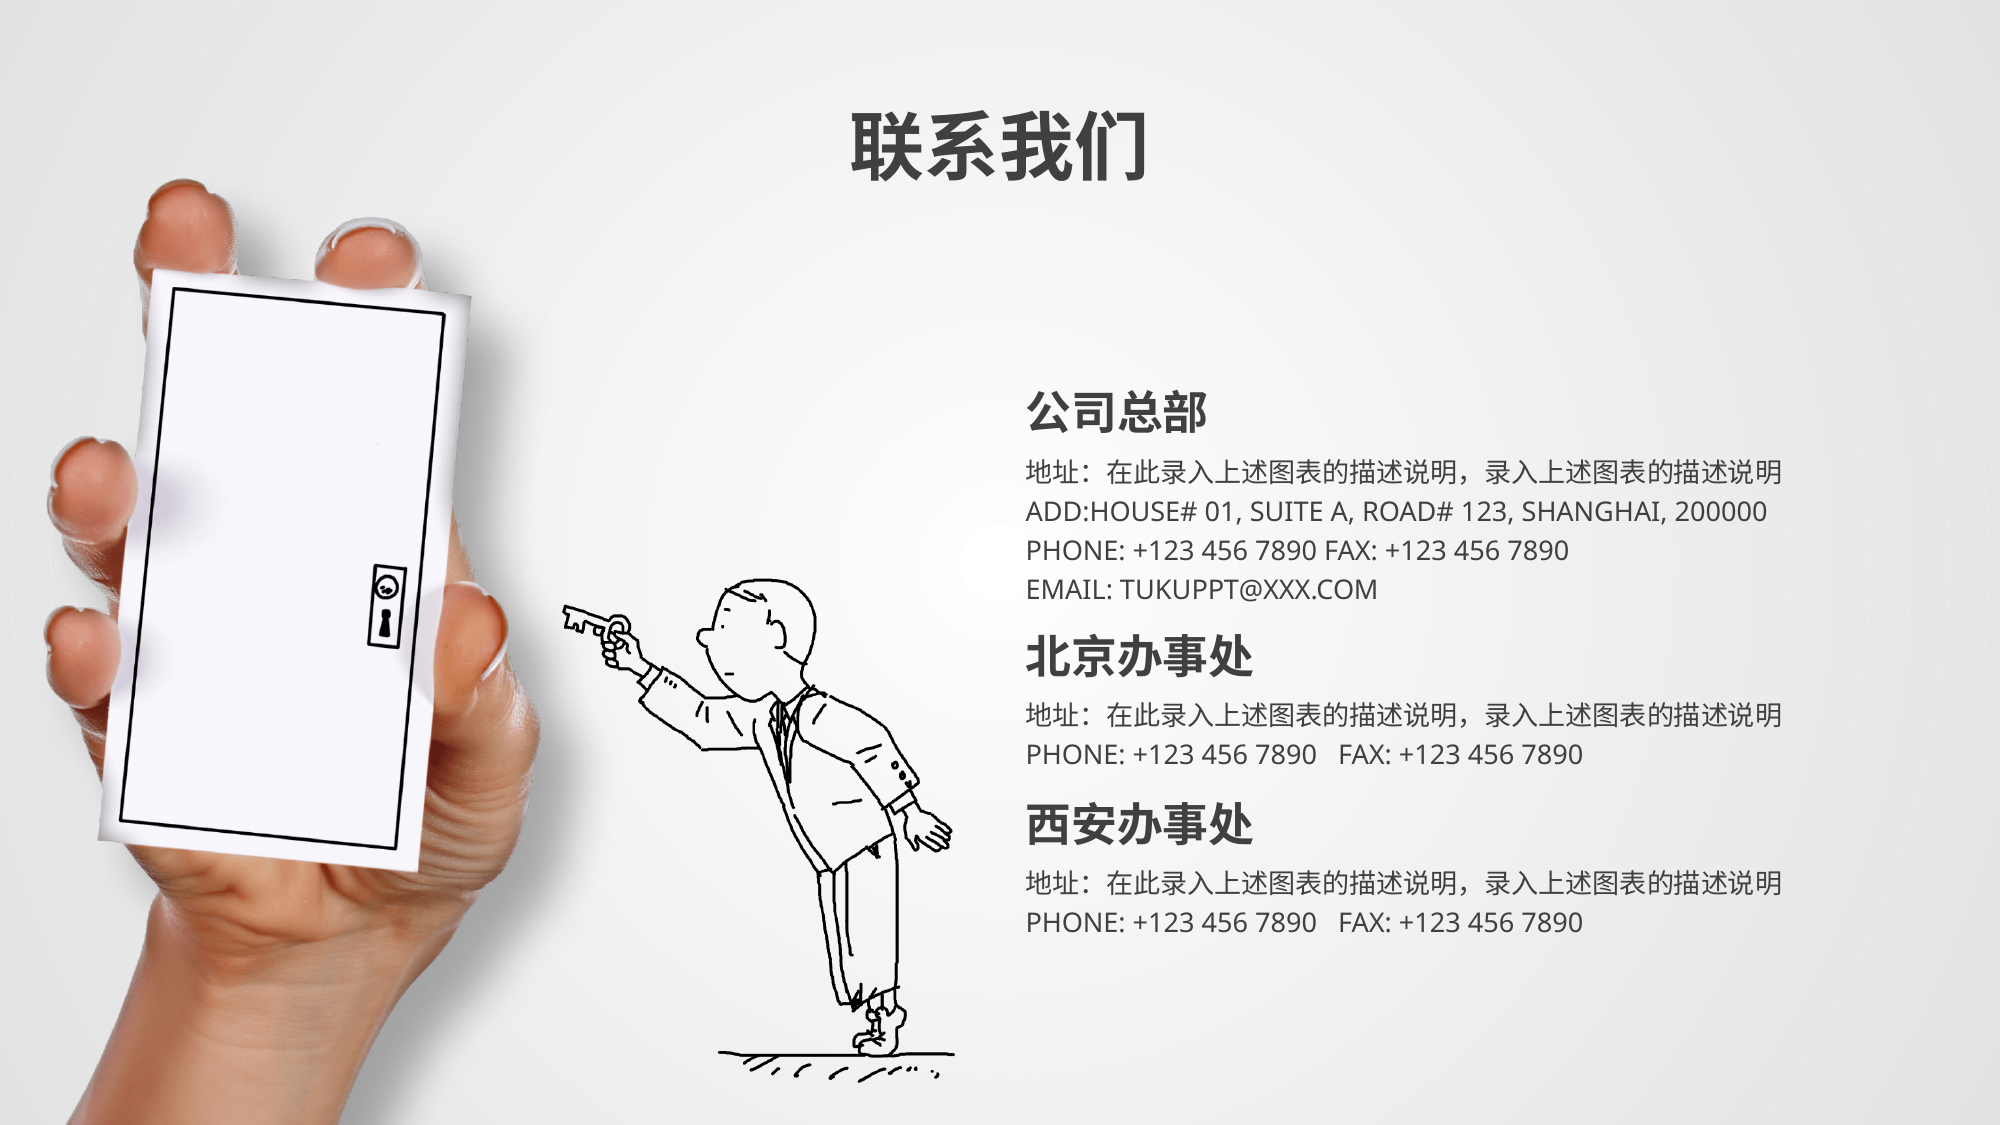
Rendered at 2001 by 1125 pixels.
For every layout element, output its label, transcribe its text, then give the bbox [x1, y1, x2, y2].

text_box 公司总部 [1010, 376, 1224, 447]
text_box 联系我们 [835, 91, 1165, 197]
text_box 西安办事处 [1010, 787, 1270, 858]
text_box 北京办事处 [1010, 619, 1270, 690]
text_box 地址：在此录入上述图表的描述说明，录入上述图表的描述说明 PHONE: +123 456 7890 FAX: +123 456 7890 [1010, 684, 1910, 778]
text_box 地址：在此录入上述图表的描述说明，录入上述图表的描述说明 ADD:HOUSE# 01, SUITE A, ROAD# 123, SHANGHAI, 200000 PHONE: +123 456 7890 FAX: +123 456 7890 EMAIL: TUKUPPT@XXX.COM [1010, 441, 1910, 613]
text_box 地址：在此录入上述图表的描述说明，录入上述图表的描述说明 PHONE: +123 456 7890 FAX: +123 456 7890 [1010, 852, 1863, 946]
picture [562, 578, 955, 1083]
picture [43, 178, 541, 1125]
